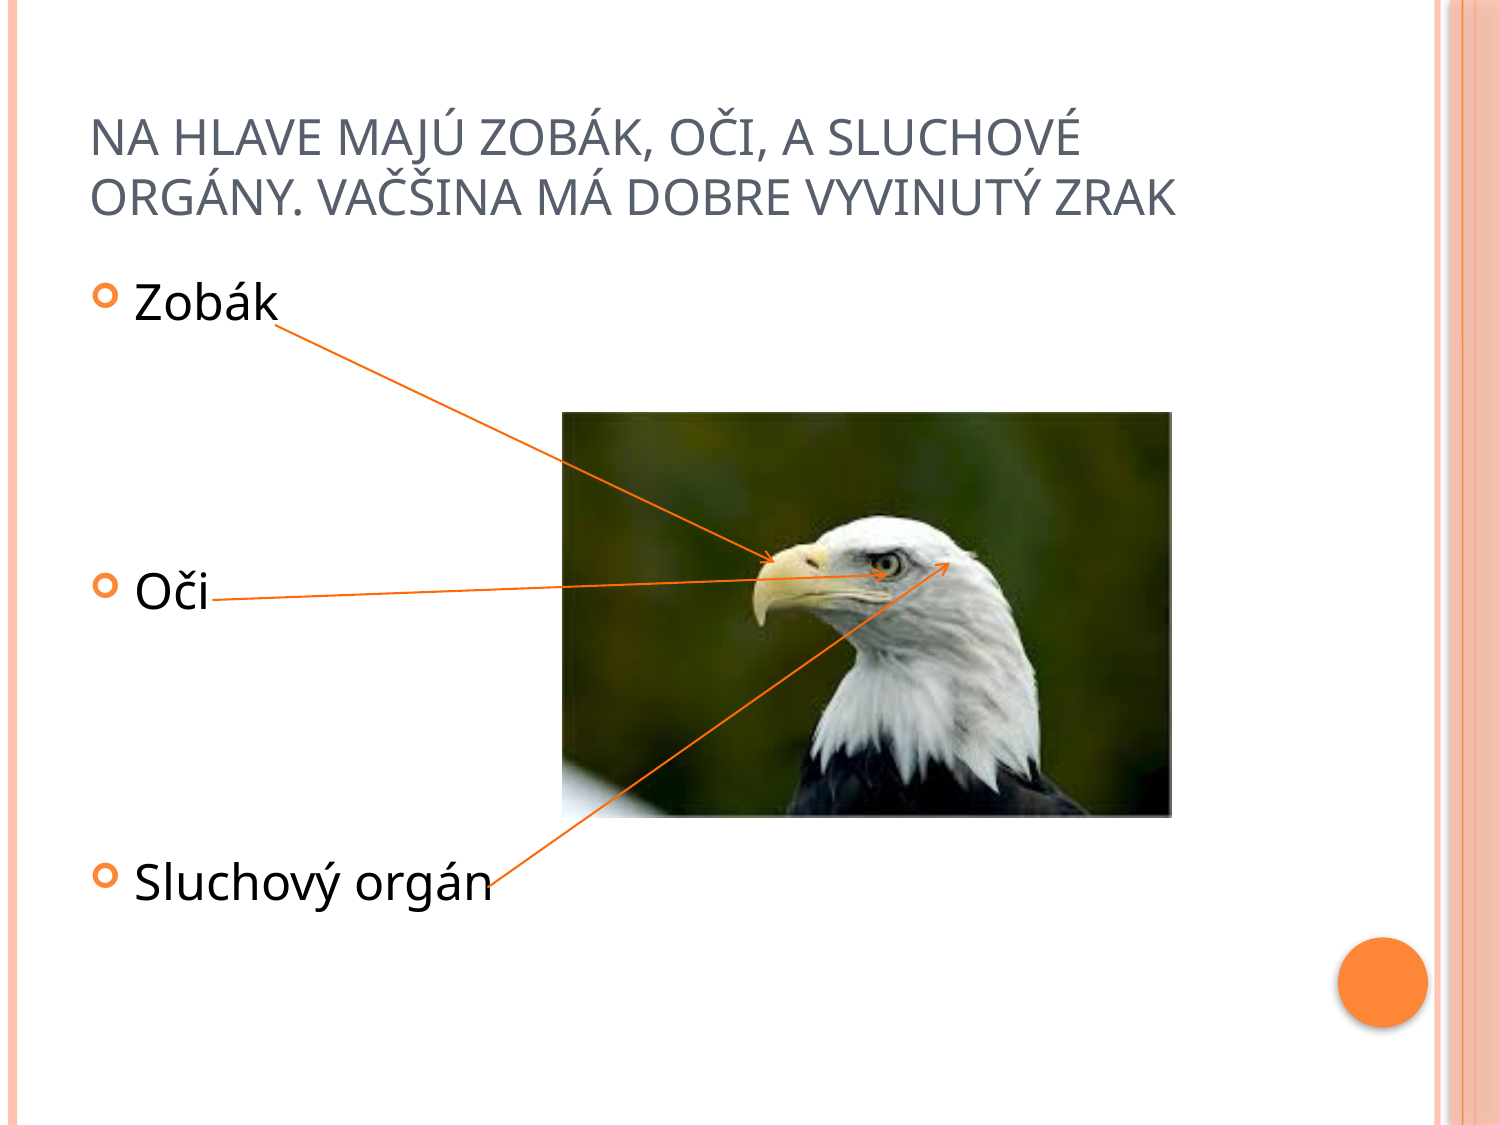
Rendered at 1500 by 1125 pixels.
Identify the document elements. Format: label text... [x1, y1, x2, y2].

title Na hlave majú zobák, oči, a sluchové orgány. Vačšina má dobre vyvinutý zrak [75, 45, 1300, 233]
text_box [486, 561, 951, 888]
list Zobák Oči Sluchový orgán [75, 262, 1300, 1062]
picture [776, 411, 1173, 819]
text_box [274, 324, 776, 563]
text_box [211, 574, 481, 601]
